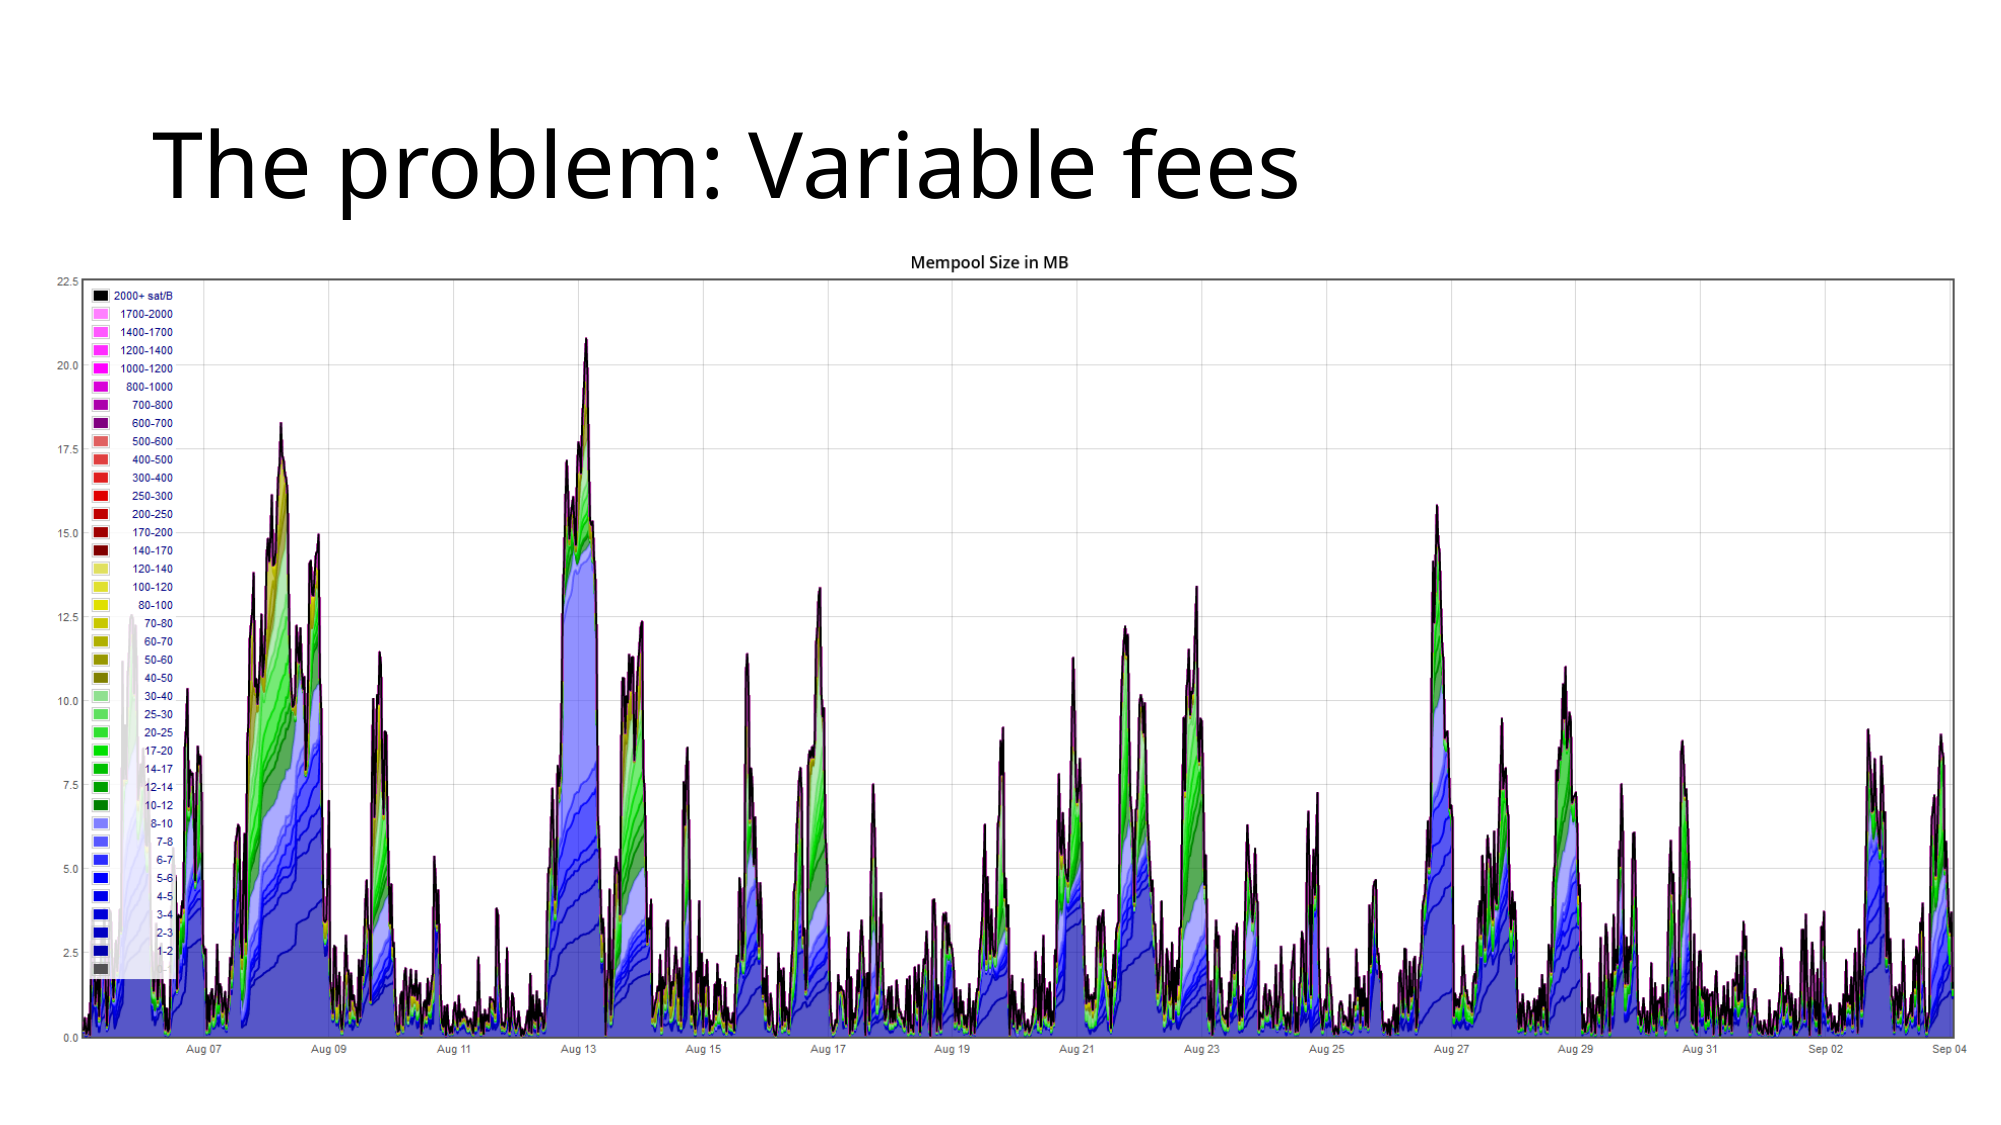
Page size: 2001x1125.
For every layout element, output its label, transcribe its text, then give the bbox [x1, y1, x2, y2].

title The problem: Variable fees [137, 59, 1863, 238]
picture [47, 238, 1977, 1065]
